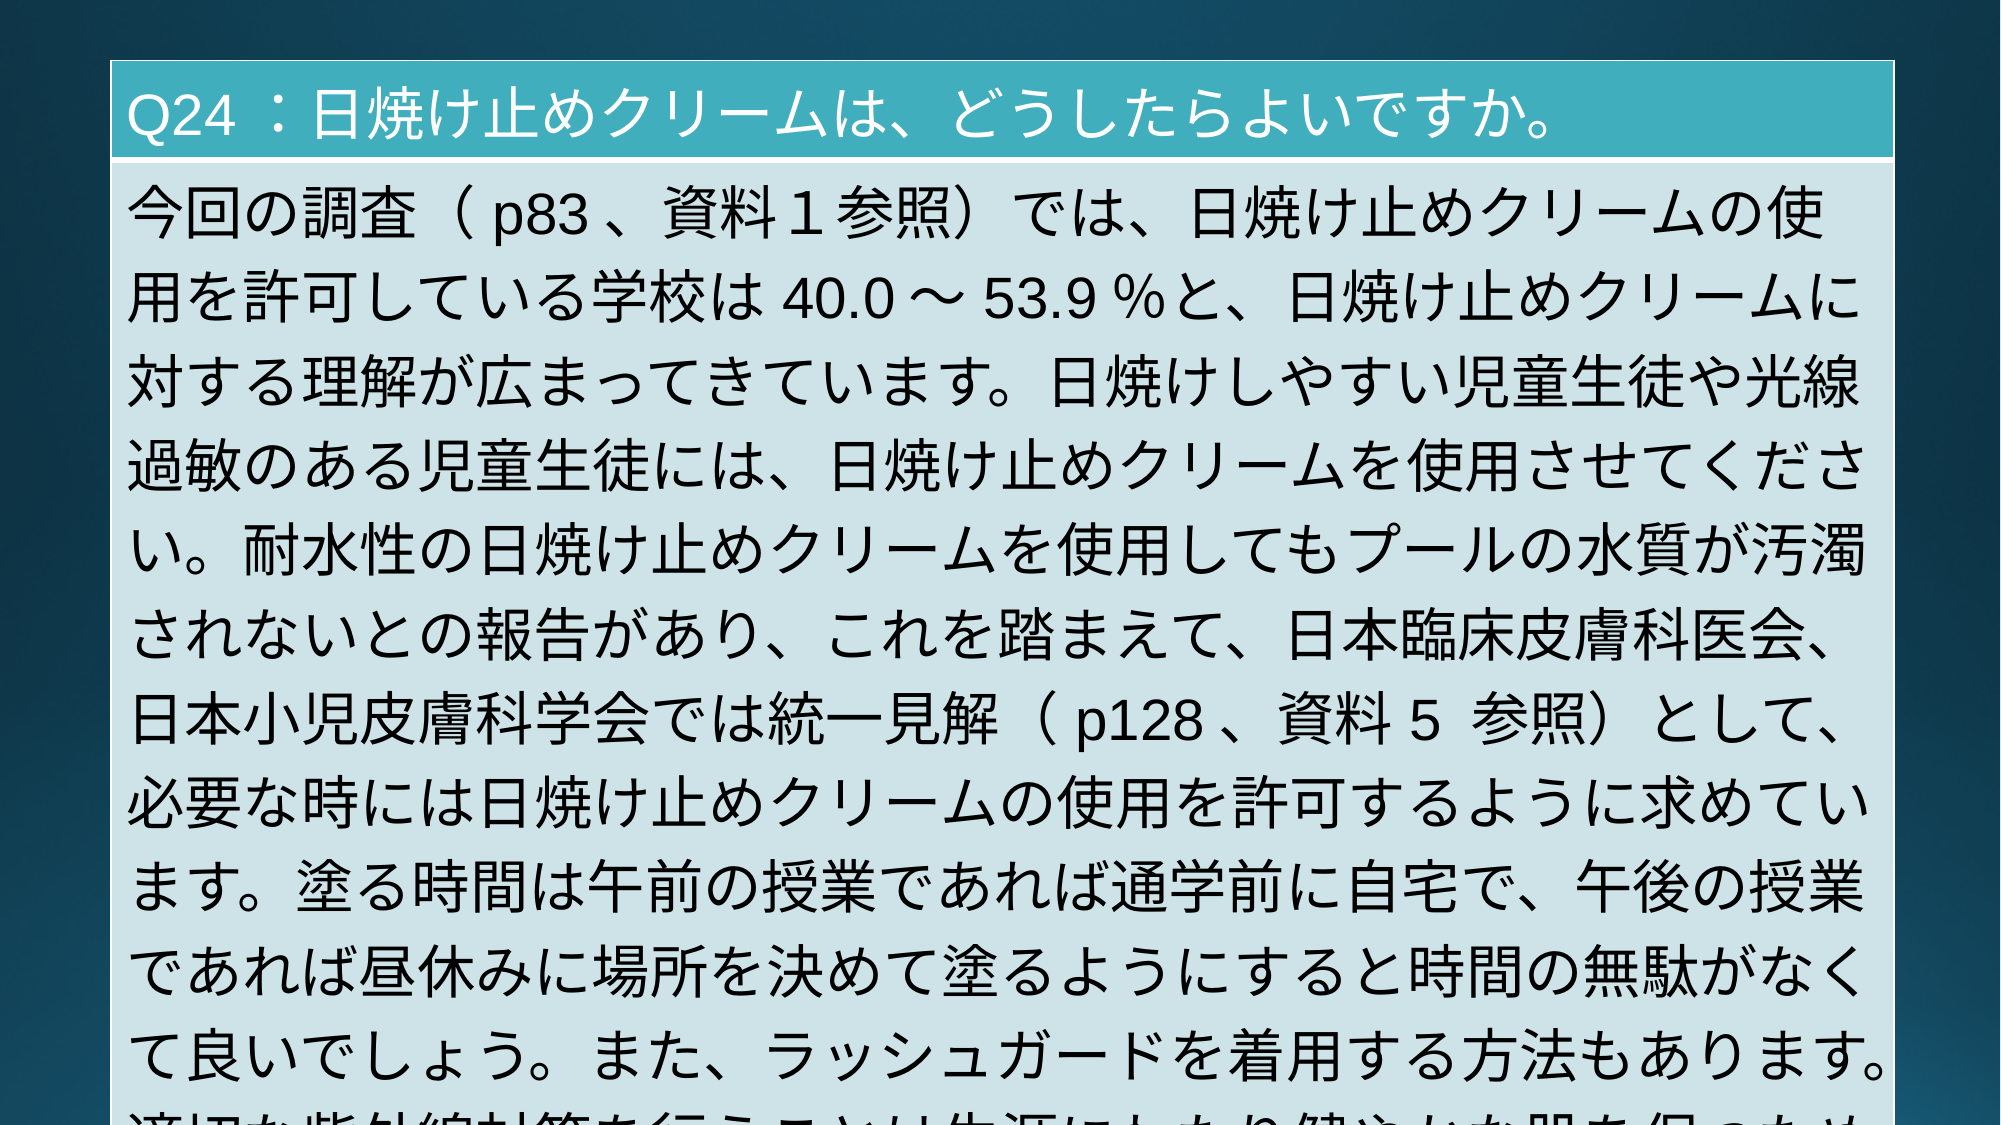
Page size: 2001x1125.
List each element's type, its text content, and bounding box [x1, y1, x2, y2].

picture [0, 0, 2001, 1125]
table_header Q24：日焼け止めクリームは、どうしたらよいですか。 [112, 61, 1893, 157]
table_cell 今回の調査（p83、資料１参照）では、日焼け止めクリームの使用を許可している学校は40.0～53.9％と、日焼け止めクリームに対する理解が広まってきています。日焼けしやすい児童生徒や光線過敏のある児童生徒には、日焼け止めクリームを使用させてください。耐水性の日焼け止めクリームを使用してもプールの水質が汚濁されないとの報告があり、これを踏まえて、日本臨床皮膚科医会、日本小児皮膚科学会では統一見解（p128、資料5 参照）として、必要な時には日焼け止めクリームの使用を許可するように求めています。塗る時間は午前の授業であれば通学前に自宅で、午後の授業であれば昼休みに場所を決めて塗るようにすると時間の無駄がなくて良いでしょう。また、ラッシュガードを着用する方法もあります。適切な紫外線対策を行うことは生涯にわたり健やかな肌を保つために大切な生活習慣の一つです。 [112, 163, 1893, 1125]
